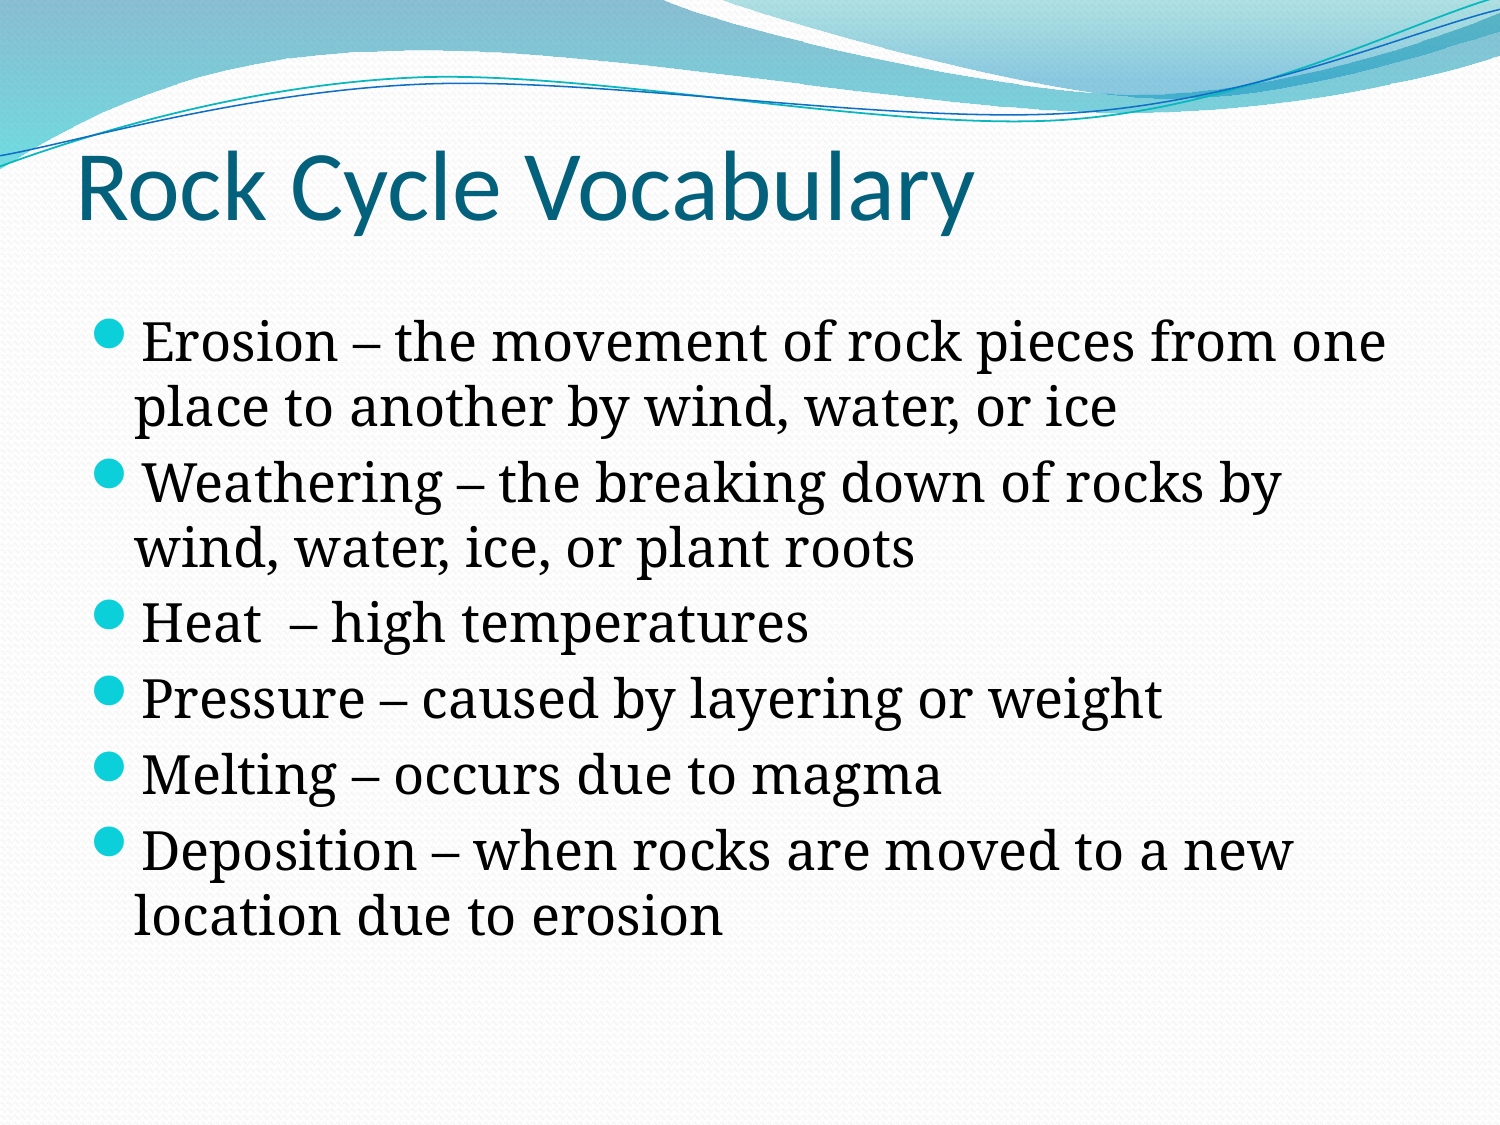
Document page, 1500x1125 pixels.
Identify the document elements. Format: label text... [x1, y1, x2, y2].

list Erosion – the movement of rock pieces from one place to another by wind, water, or ice Weathering – the breaking down of rocks by wind, water, ice, or plant roots Heat – high temperatures Pressure – caused by layering or weight Melting – occurs due to magma Deposition – when rocks are moved to a new location due to erosion [75, 299, 1425, 988]
title Rock Cycle Vocabulary [75, 112, 1425, 241]
